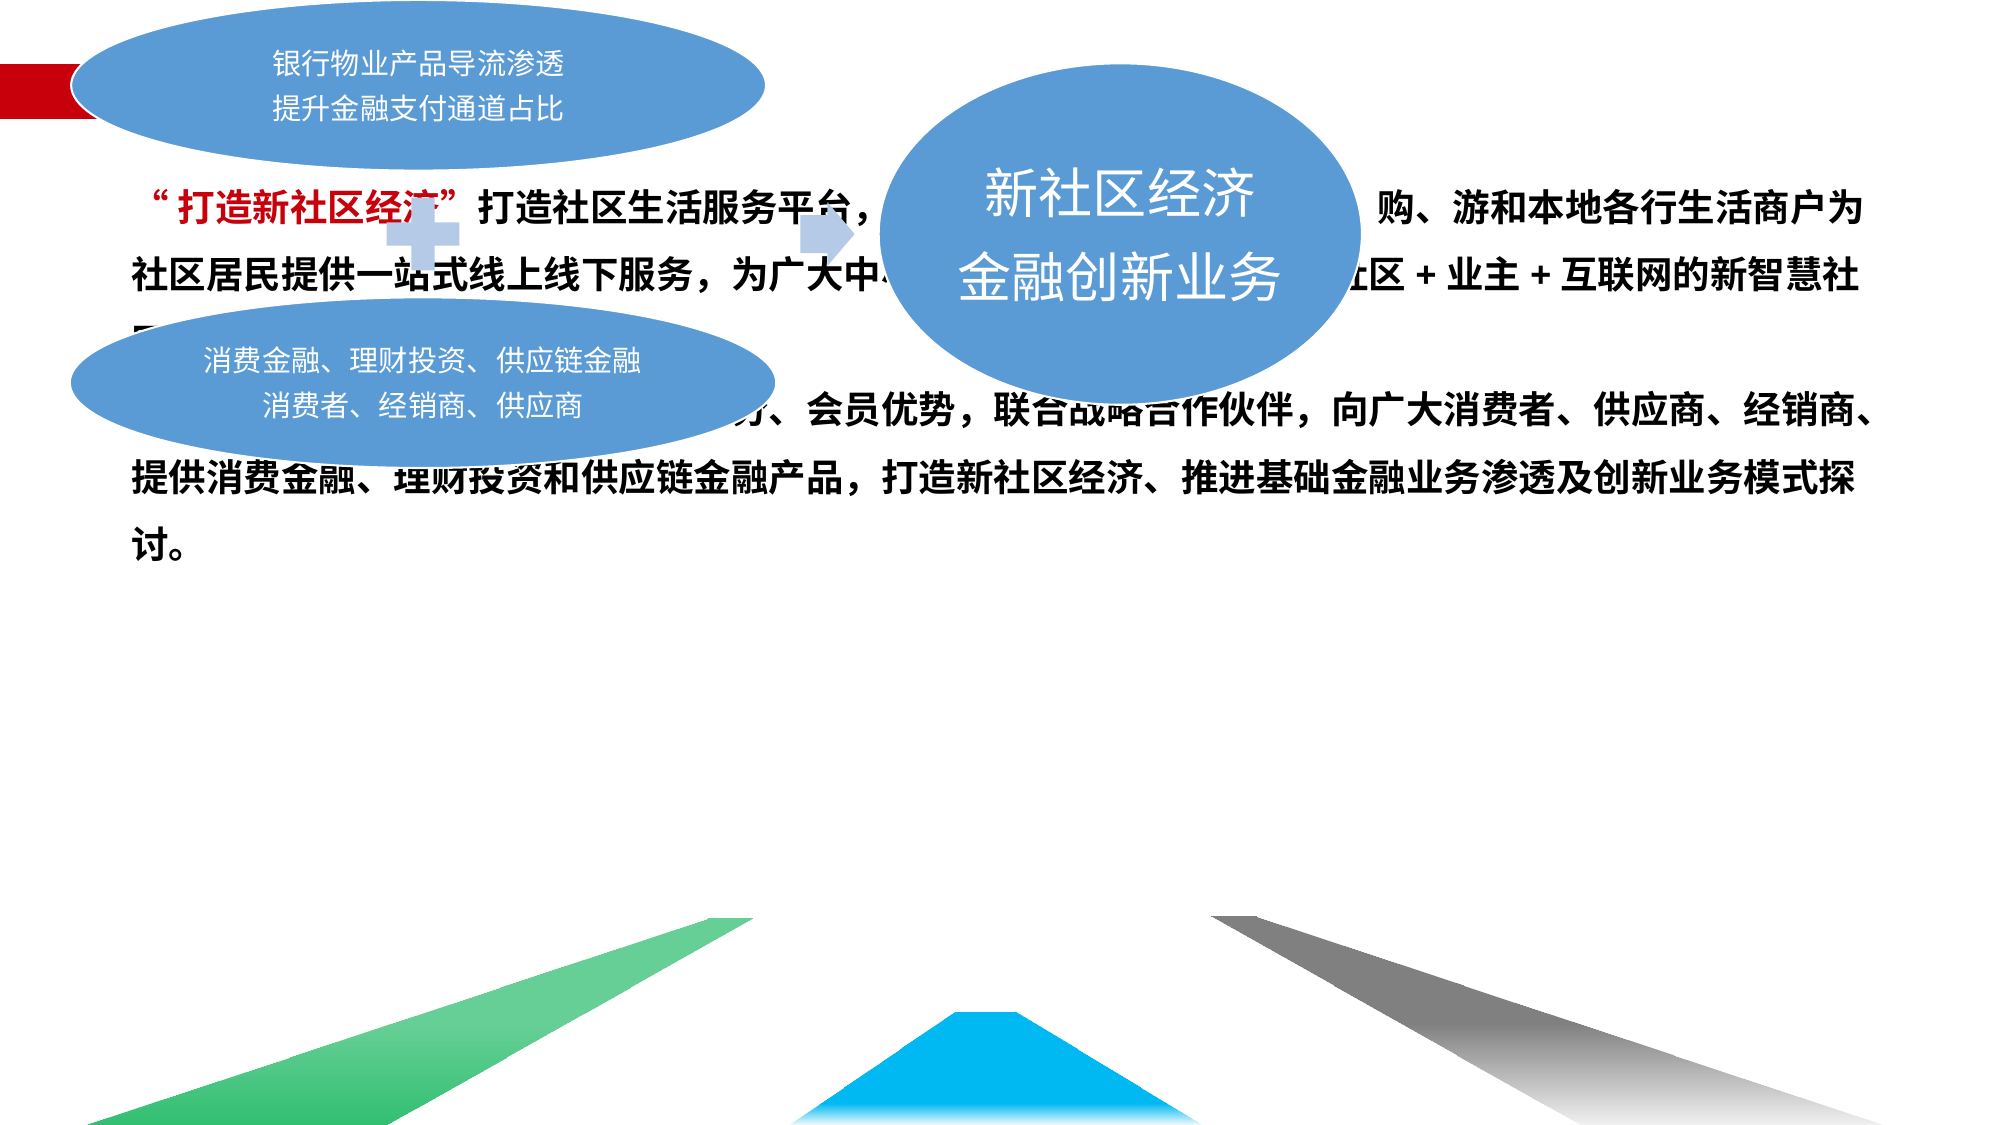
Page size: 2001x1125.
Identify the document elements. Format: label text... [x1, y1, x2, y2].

text_box [1363, 1003, 1885, 1125]
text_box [284, 534, 1716, 1003]
text_box 总体思路及目标 [733, 58, 1167, 124]
text_box “打造新社区经济”打造社区生活服务平台，接入区域内吃、住、行、娱、购、游和本地各行生活商户为社区居民提供一站式线上线下服务，为广大中小零售服务商户赋能、重塑社区+业主+互联网的新智慧社区生态。 发挥区域龙头企业线上线下场景、积分、会员优势，联合战略合作伙伴，向广大消费者、供应商、经销商、提供消费金融、理财投资和供应链金融产品，打造新社区经济、推进基础金融业务渗透及创新业务模式探讨。 [116, 153, 1884, 574]
text_box [0, 66, 92, 117]
text_box [788, 1011, 1203, 1125]
text_box [81, 1003, 602, 1125]
